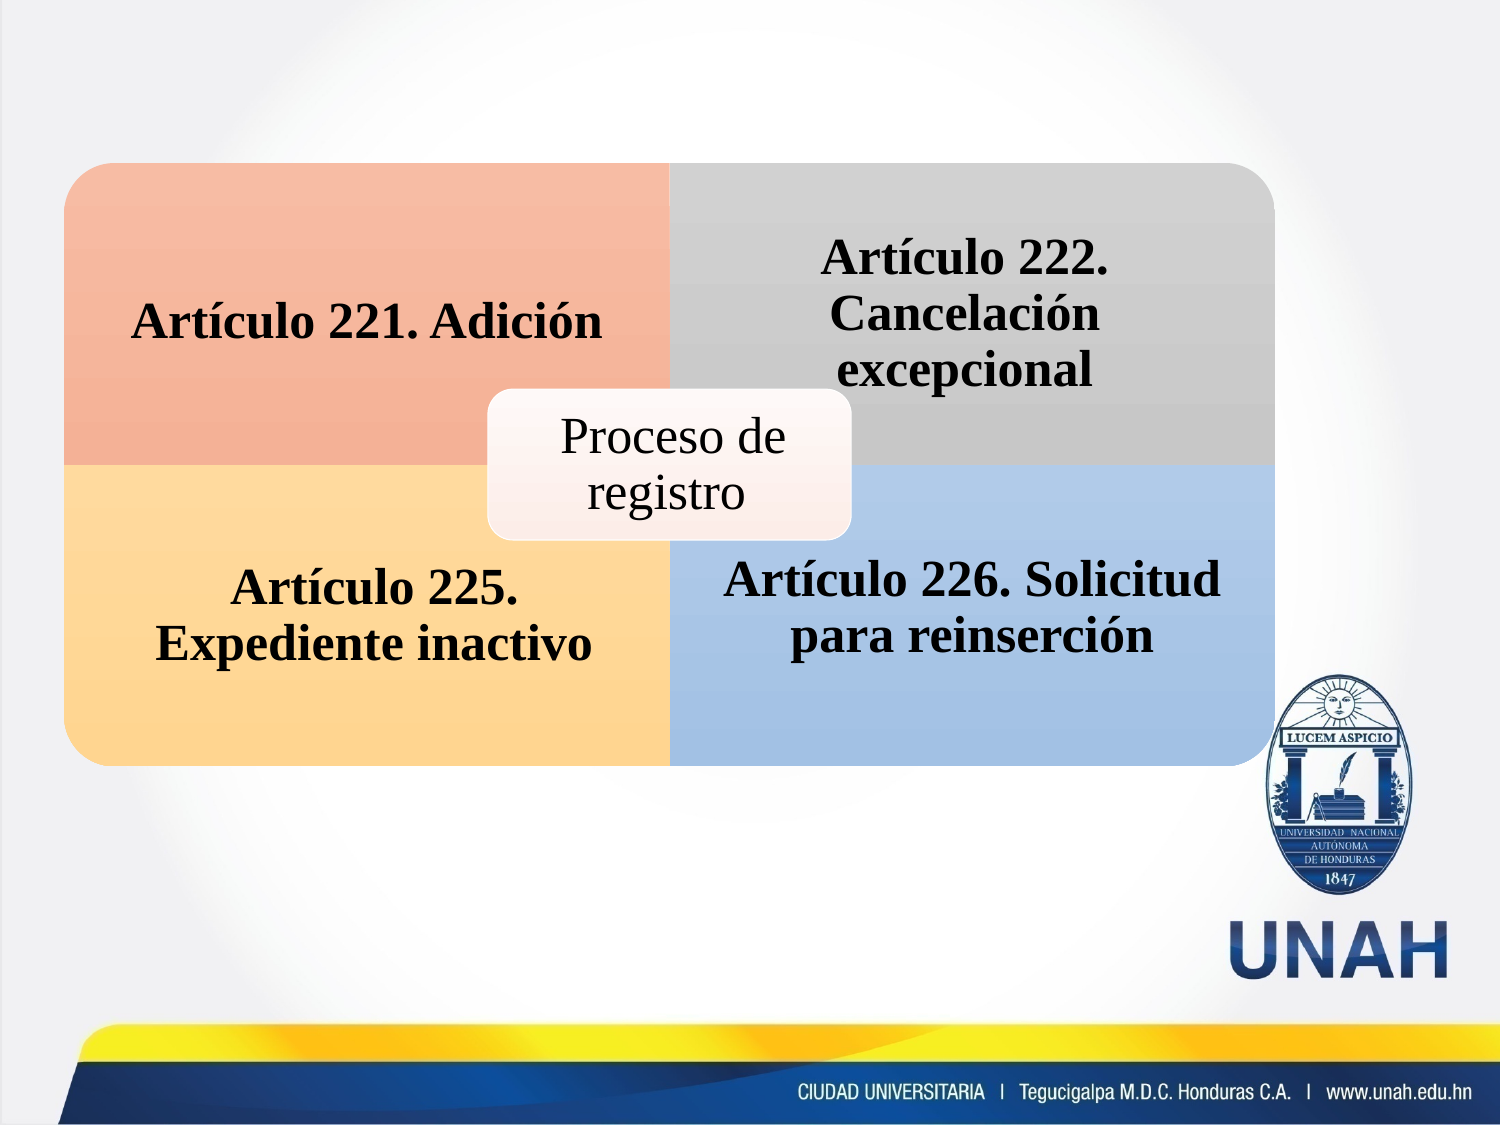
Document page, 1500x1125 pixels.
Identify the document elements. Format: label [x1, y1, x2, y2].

list [47, 110, 1354, 855]
picture [0, 0, 1500, 1125]
text_box [64, 162, 1275, 767]
